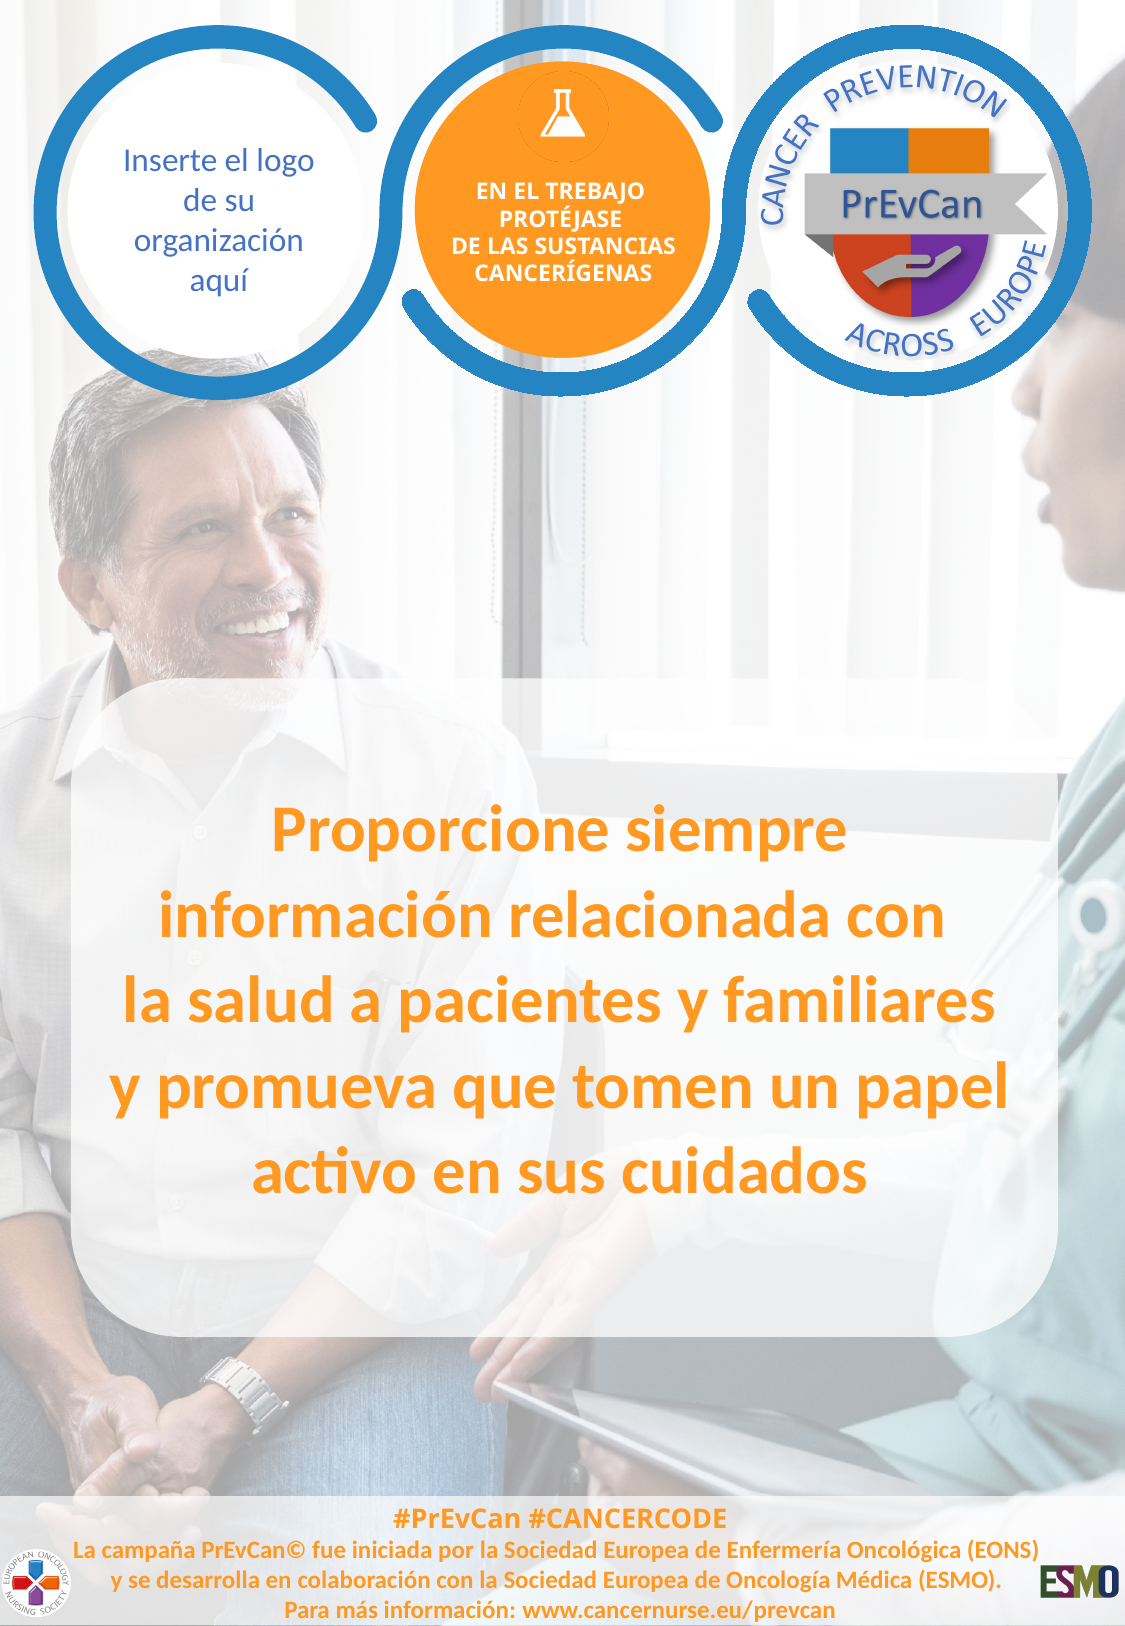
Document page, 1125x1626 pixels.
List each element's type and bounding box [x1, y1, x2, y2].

text_box [0, 0, 1125, 1625]
